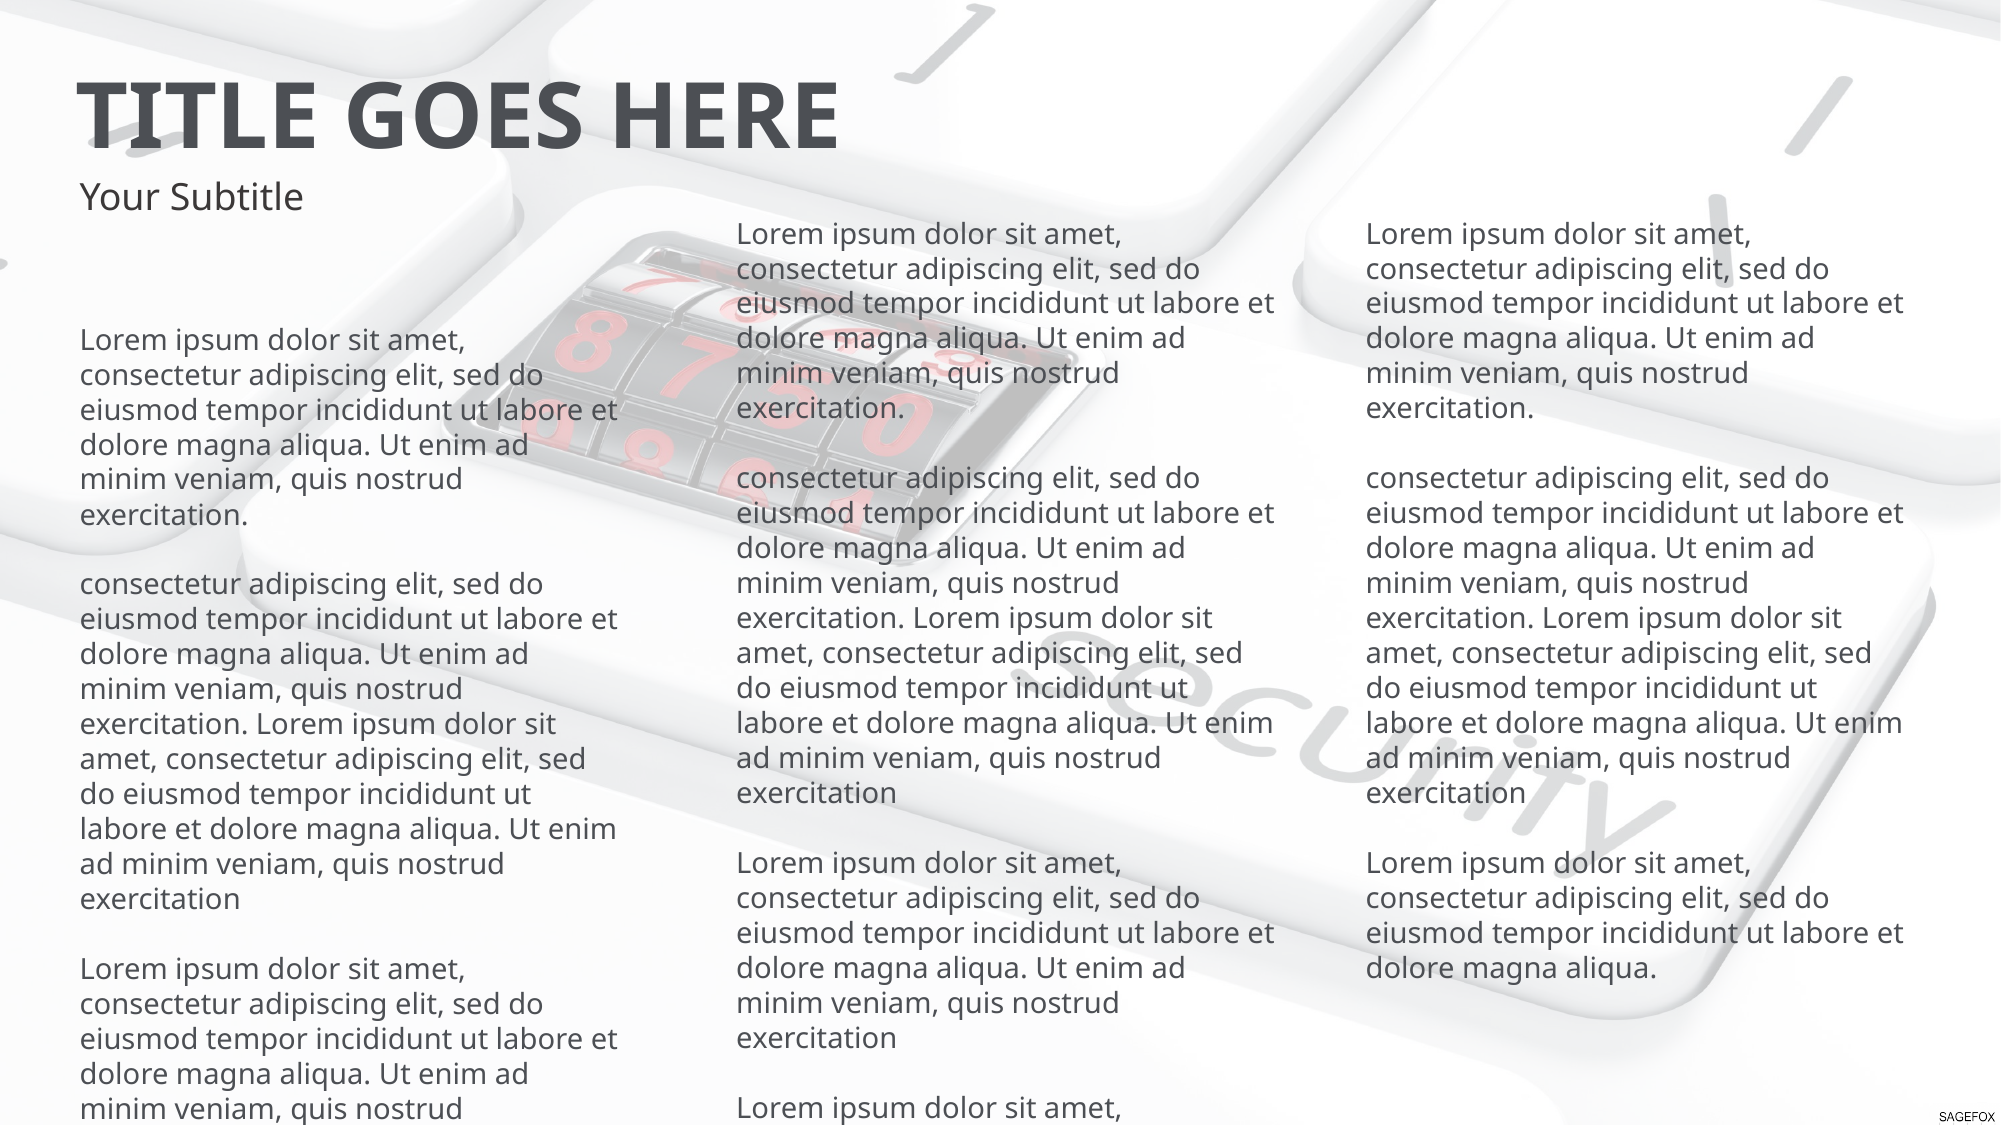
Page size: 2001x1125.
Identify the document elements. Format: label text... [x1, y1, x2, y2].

text_box Lorem ipsum dolor sit amet, consectetur adipiscing elit, sed do eiusmod tempor incididunt ut labore et dolore magna aliqua. Ut enim ad minim veniam, quis nostrud exercitation. consectetur adipiscing elit, sed do eiusmod tempor incididunt ut labore et dolore magna aliqua. Ut enim ad minim veniam, quis nostrud exercitation. Lorem ipsum dolor sit amet, consectetur adipiscing elit, sed do eiusmod tempor incididunt ut labore et dolore magna aliqua. Ut enim ad minim veniam, quis nostrud exercitation Lorem ipsum dolor sit amet, consectetur adipiscing elit, sed do eiusmod tempor incididunt ut labore et dolore magna aliqua. Ut enim ad minim veniam, quis nostrud exercitation. [64, 313, 635, 1125]
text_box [60, 49, 1020, 227]
text_box Lorem ipsum dolor sit amet, consectetur adipiscing elit, sed do eiusmod tempor incididunt ut labore et dolore magna aliqua. Ut enim ad minim veniam, quis nostrud exercitation. consectetur adipiscing elit, sed do eiusmod tempor incididunt ut labore et dolore magna aliqua. Ut enim ad minim veniam, quis nostrud exercitation. Lorem ipsum dolor sit amet, consectetur adipiscing elit, sed do eiusmod tempor incididunt ut labore et dolore magna aliqua. Ut enim ad minim veniam, quis nostrud exercitation Lorem ipsum dolor sit amet, consectetur adipiscing elit, sed do eiusmod tempor incididunt ut labore et dolore magna aliqua. [1350, 207, 1921, 992]
picture [1936, 1111, 1997, 1125]
text_box Lorem ipsum dolor sit amet, consectetur adipiscing elit, sed do eiusmod tempor incididunt ut labore et dolore magna aliqua. Ut enim ad minim veniam, quis nostrud exercitation. consectetur adipiscing elit, sed do eiusmod tempor incididunt ut labore et dolore magna aliqua. Ut enim ad minim veniam, quis nostrud exercitation. Lorem ipsum dolor sit amet, consectetur adipiscing elit, sed do eiusmod tempor incididunt ut labore et dolore magna aliqua. Ut enim ad minim veniam, quis nostrud exercitation Lorem ipsum dolor sit amet, consectetur adipiscing elit, sed do eiusmod tempor incididunt ut labore et dolore magna aliqua. Ut enim ad minim veniam, quis nostrud exercitation Lorem ipsum dolor sit amet, consectetur adipiscing elit, sed do eiusmod. [721, 207, 1292, 1125]
